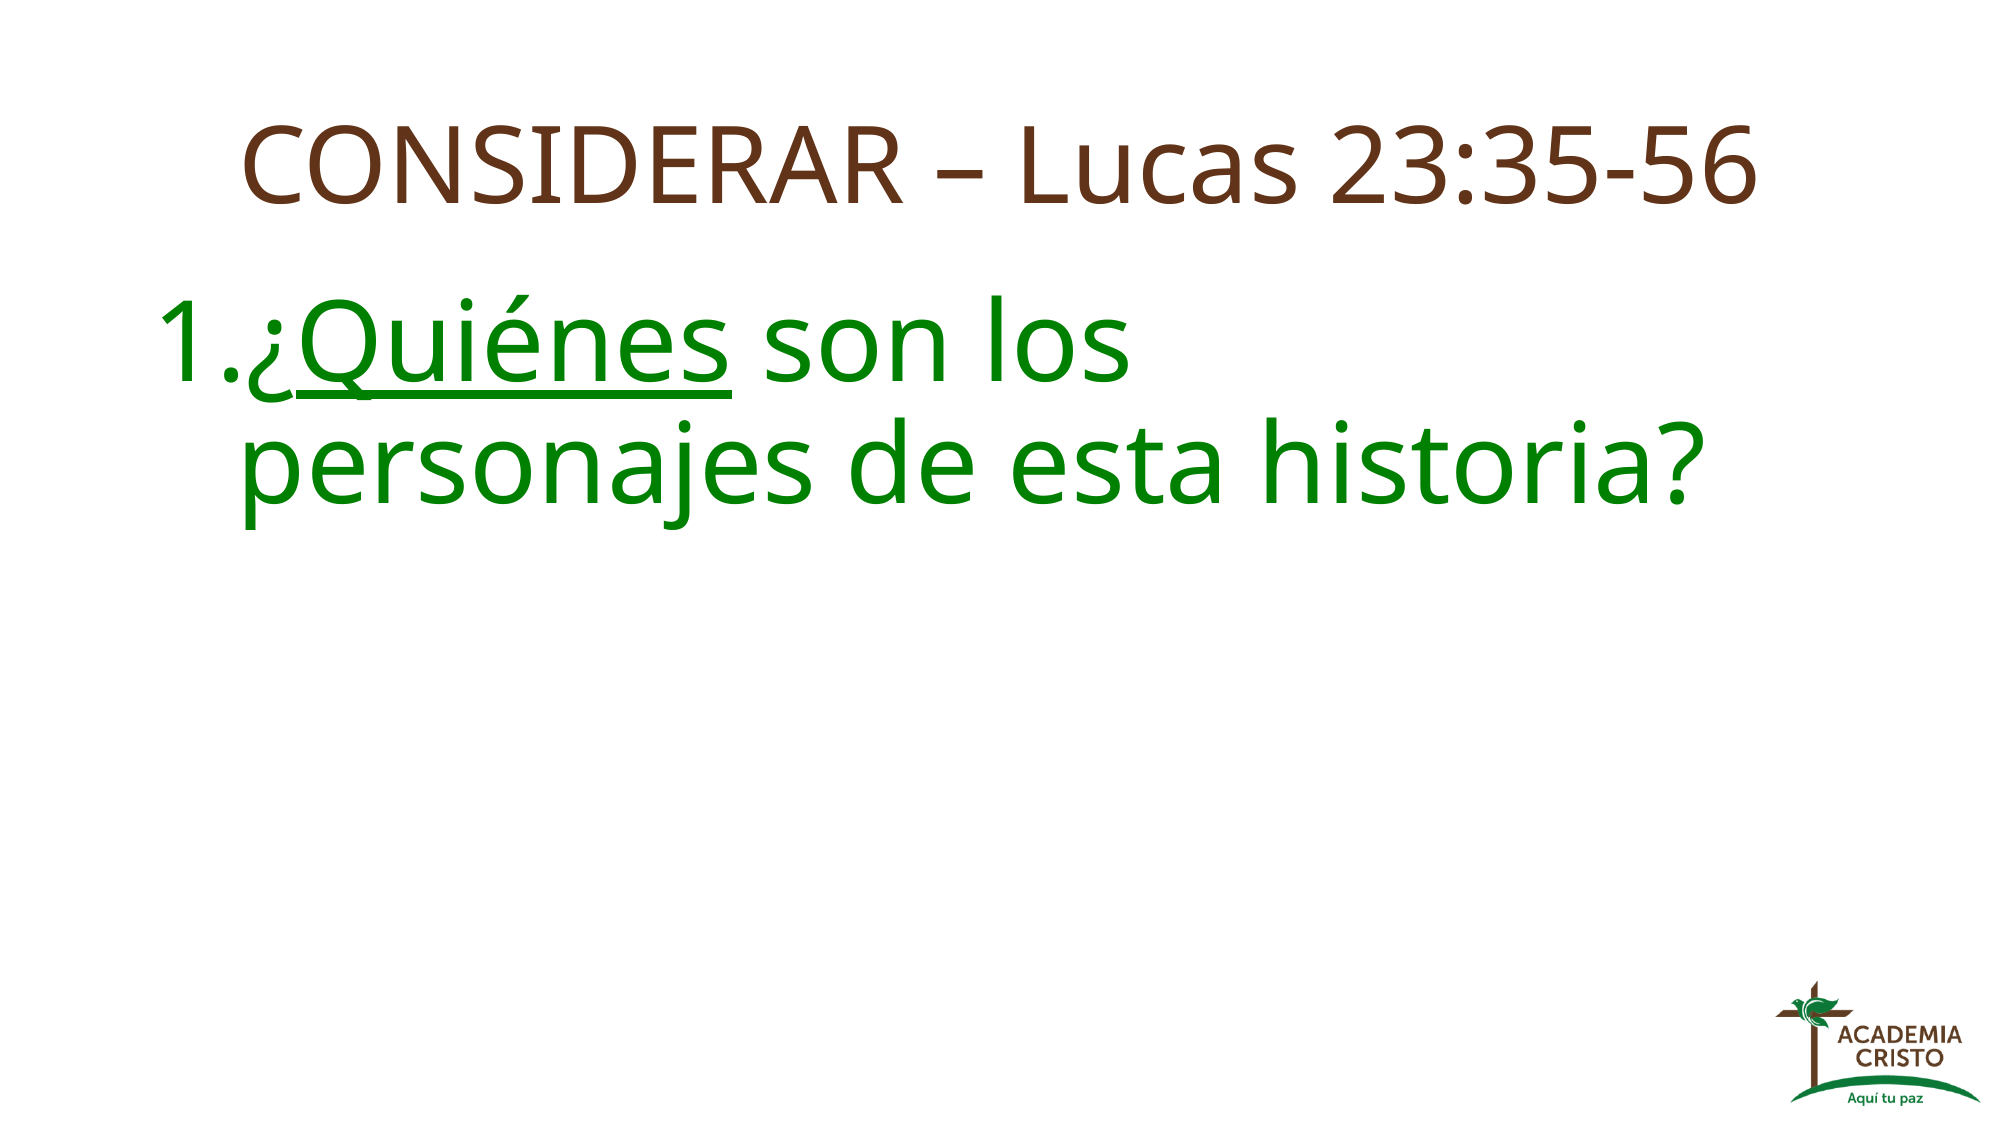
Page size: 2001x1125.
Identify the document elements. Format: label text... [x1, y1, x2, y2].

list ¿Quiénes son los personajes de esta historia? [137, 277, 1747, 1014]
title CONSIDERAR – Lucas 23:35-56 [137, 59, 1863, 278]
picture [1759, 972, 2000, 1125]
